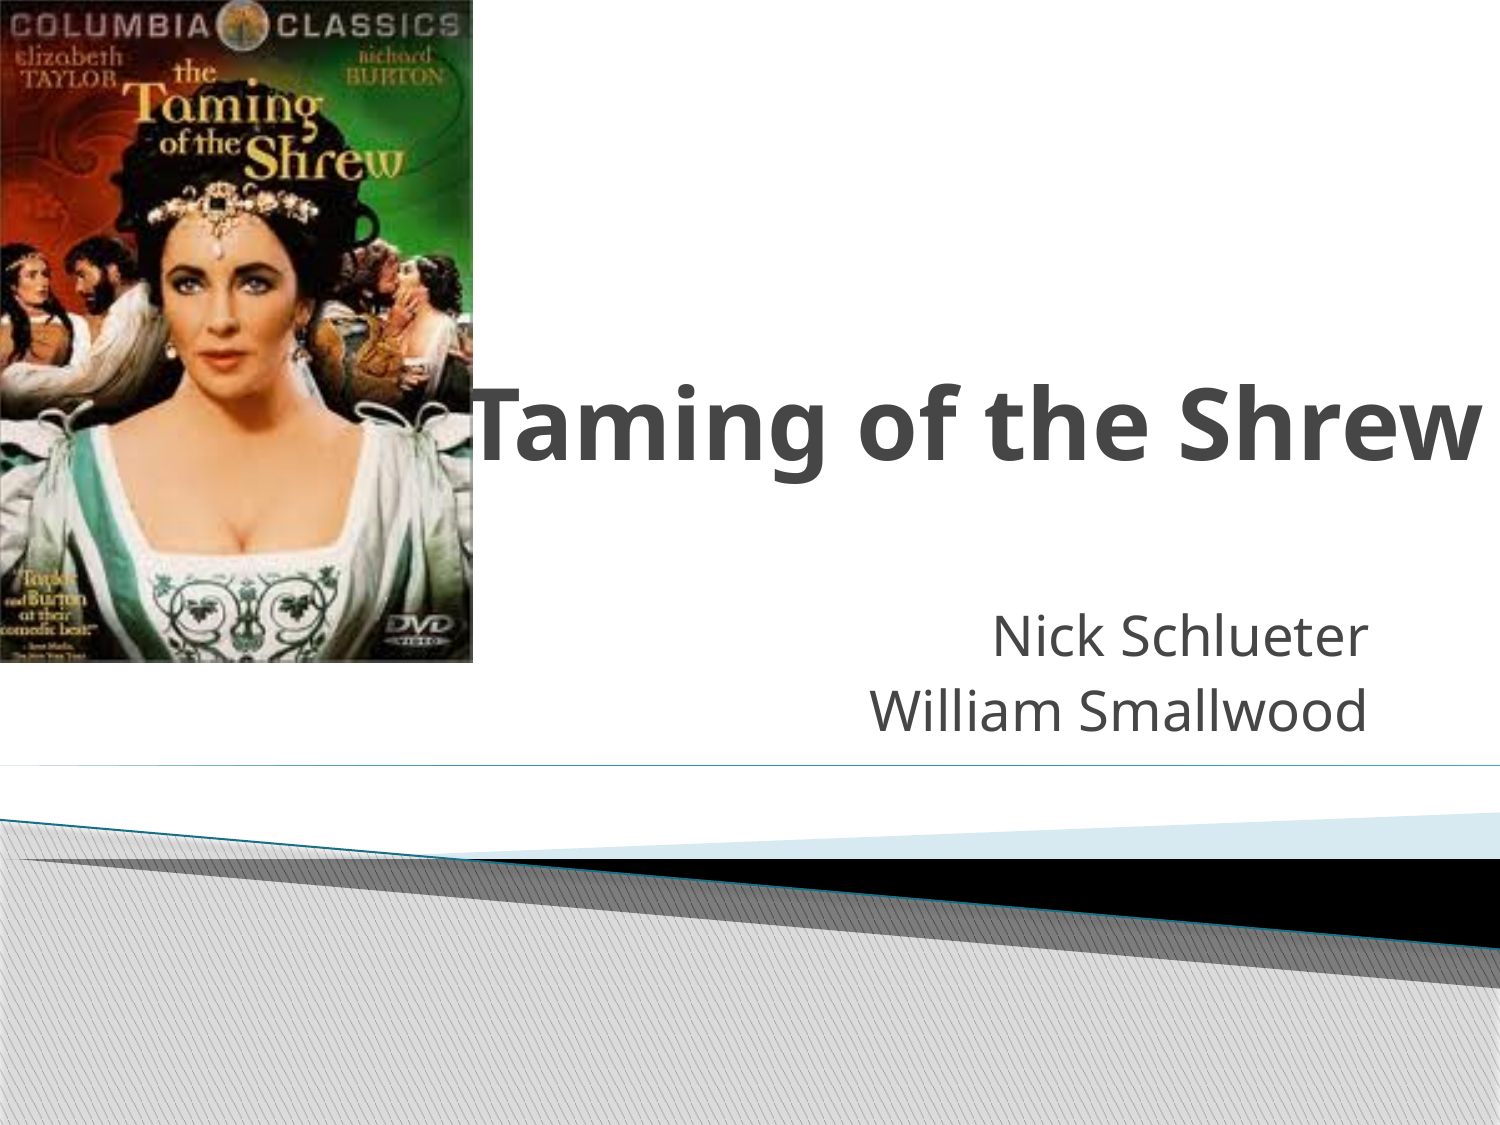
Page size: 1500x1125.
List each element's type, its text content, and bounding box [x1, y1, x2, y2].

picture [5, 859, 1500, 989]
subtitle Nick Schlueter William Smallwood [112, 592, 1388, 790]
picture [0, 0, 473, 663]
title Taming of the Shrew [479, 187, 1500, 488]
